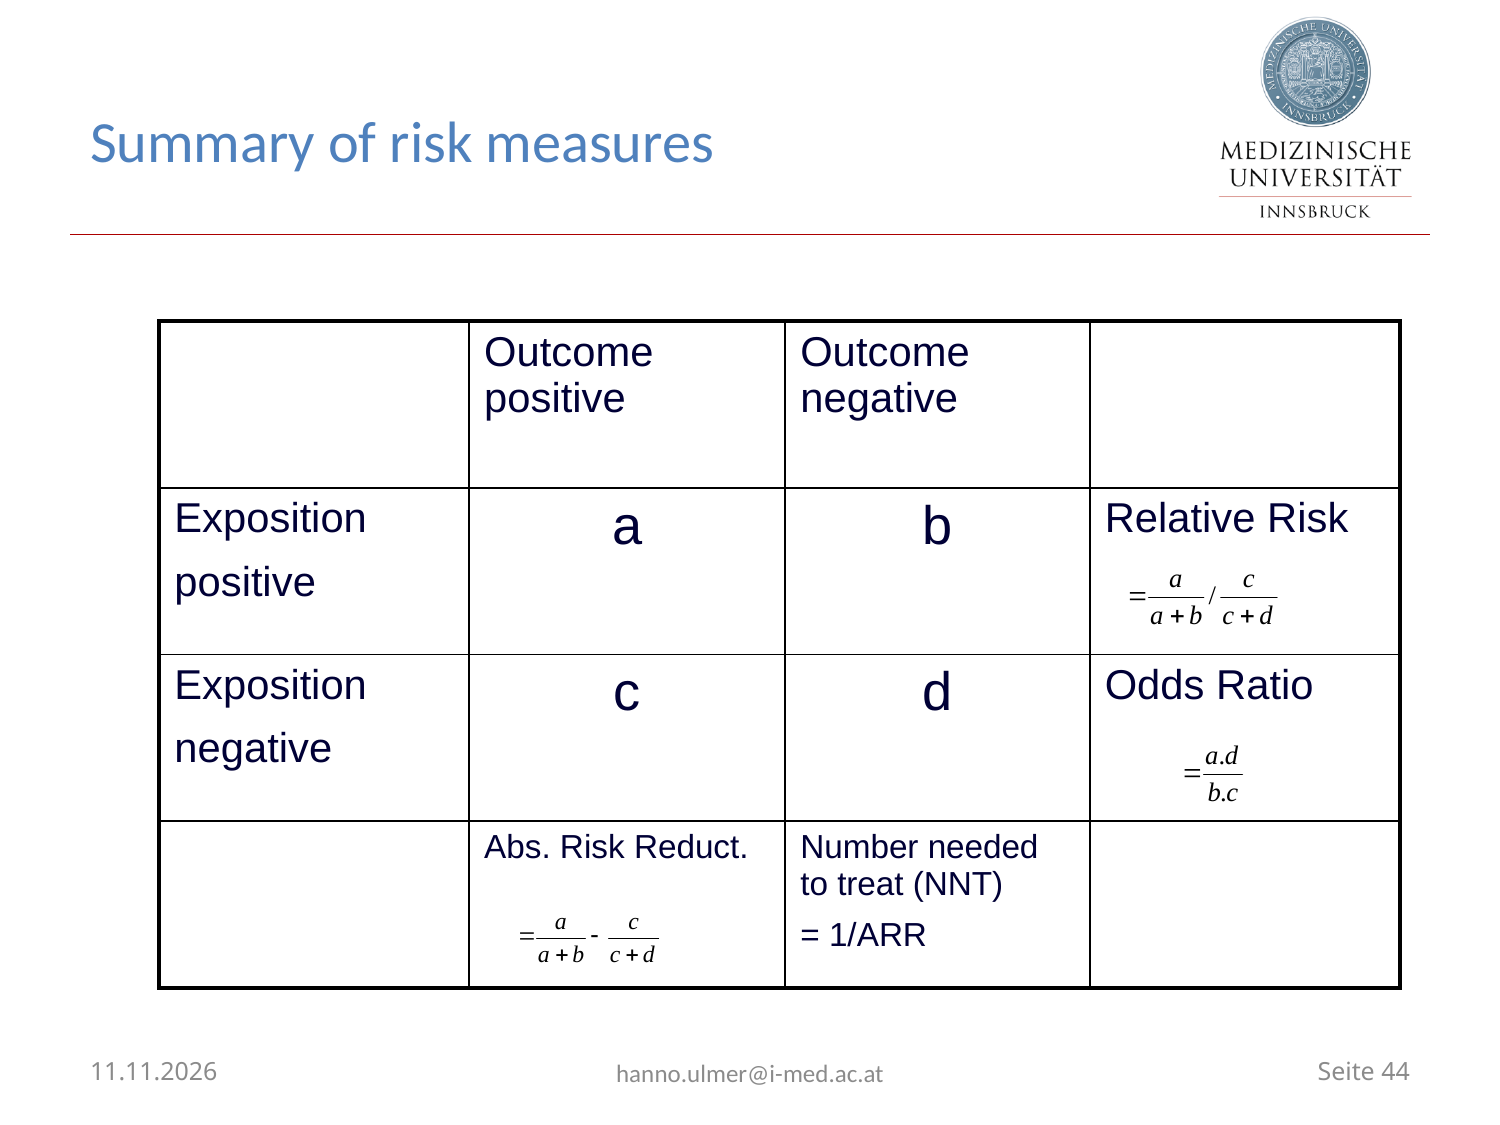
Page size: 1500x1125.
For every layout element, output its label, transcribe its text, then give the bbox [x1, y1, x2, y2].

table_header Outcome negative [786, 323, 1089, 487]
title Summary of risk measures [74, 44, 1164, 233]
table_cell Odds Ratio [1091, 655, 1398, 820]
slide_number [75, 1042, 425, 1103]
table_header [1091, 323, 1398, 487]
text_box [1122, 561, 1284, 631]
table_cell [1091, 822, 1398, 986]
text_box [1177, 738, 1250, 809]
table_cell Number needed to treat (NNT) = 1/ARR [786, 822, 1089, 986]
table_header [161, 323, 468, 487]
picture [1205, 7, 1425, 227]
footer hanno.ulmer@i-med.ac.at [512, 1042, 988, 1103]
table_cell Abs. Risk Reduct. [470, 822, 784, 986]
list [513, 906, 664, 968]
table_cell Exposition negative [161, 655, 468, 820]
table_cell Relative Risk [1091, 489, 1398, 654]
table_cell d [786, 655, 1089, 820]
slide_number Seite 44 [1074, 1042, 1425, 1103]
table_cell [161, 822, 468, 986]
table_cell b [786, 489, 1089, 654]
table_cell c [470, 655, 784, 820]
table_header Outcome positive [470, 323, 784, 487]
table_cell Exposition positive [161, 489, 468, 654]
table_cell a [470, 489, 784, 654]
